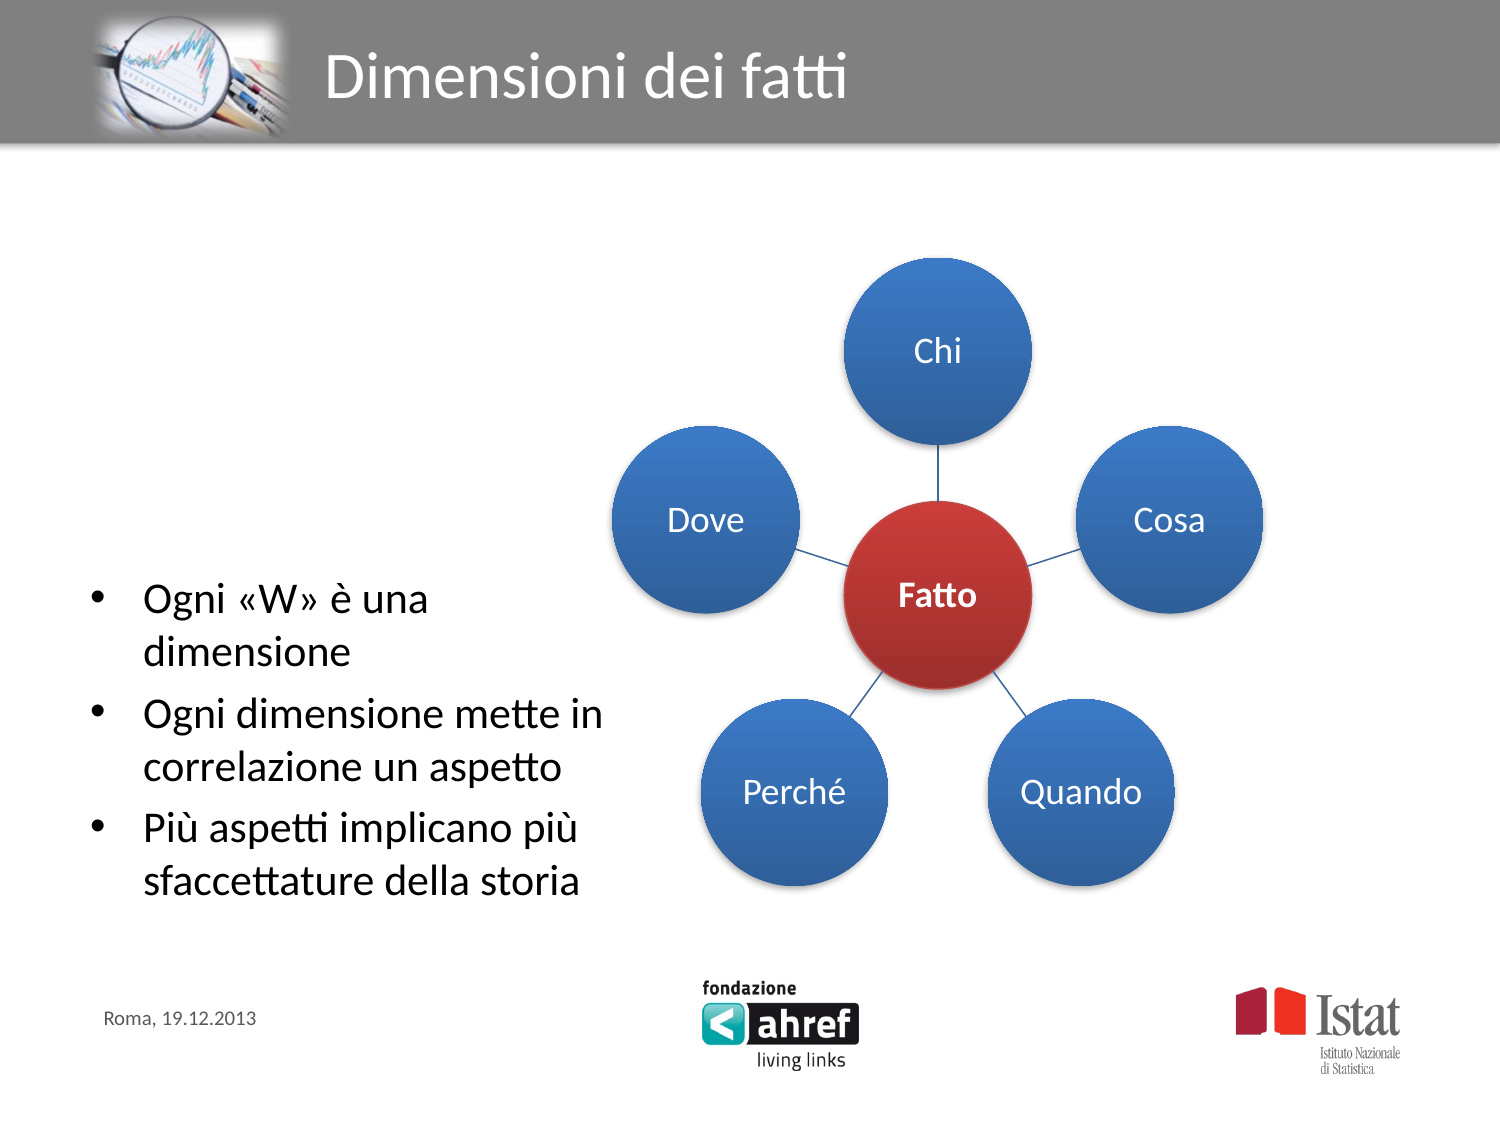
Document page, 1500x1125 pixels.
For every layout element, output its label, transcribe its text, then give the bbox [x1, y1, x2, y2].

picture [115, 34, 268, 119]
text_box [596, 255, 1280, 889]
picture [702, 980, 859, 1071]
title Dimensioni dei fatti [309, 7, 1425, 138]
list Ogni «W» è una dimensione Ogni dimensione mette in correlazione un aspetto Più aspetti implicano più sfaccettature della storia [75, 562, 621, 917]
